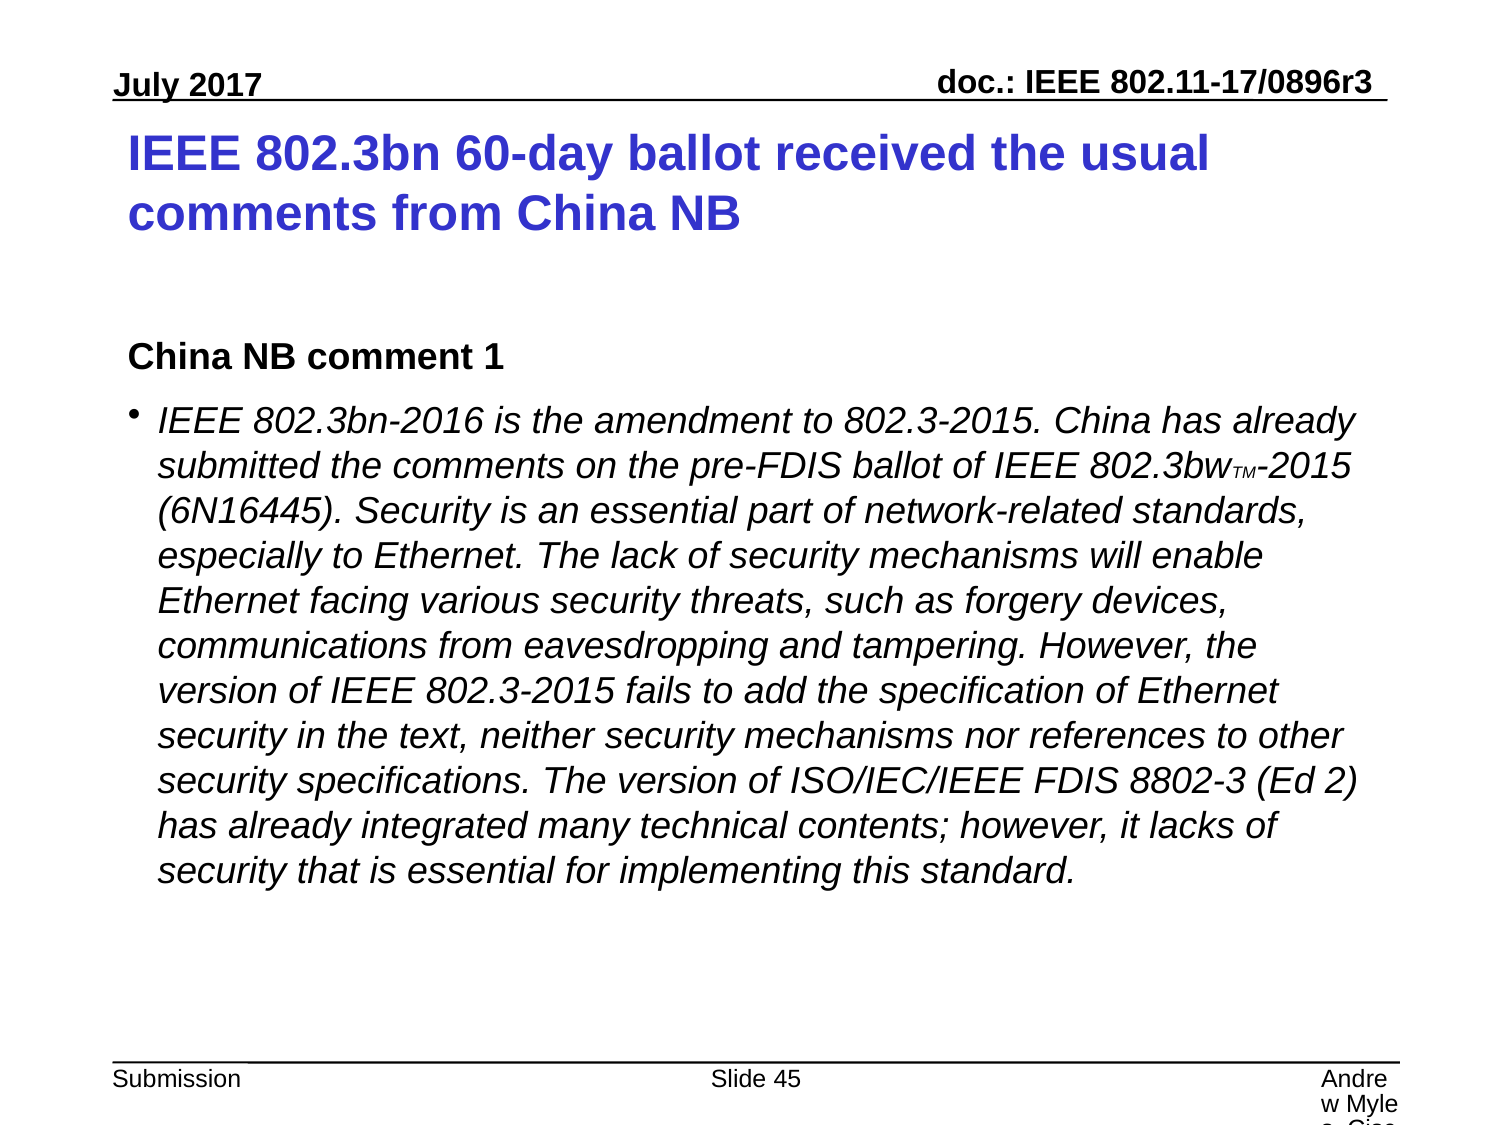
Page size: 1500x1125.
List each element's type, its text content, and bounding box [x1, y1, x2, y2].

slide_number Slide 45 [709, 1061, 803, 1093]
list China NB comment 1 IEEE 802.3bn-2016 is the amendment to 802.3-2015. China has already submitted the comments on the pre-FDIS ballot of IEEE 802.3bwTM-2015 (6N16445). Security is an essential part of network-related standards, especially to Ethernet. The lack of security mechanisms will enable Ethernet facing various security threats, such as forgery devices, communications from eavesdropping and tampering. However, the version of IEEE 802.3-2015 fails to add the specification of Ethernet security in the text, neither security mechanisms nor references to other security specifications. The version of ISO/IEC/IEEE FDIS 8802-3 (Ed 2) has already integrated many technical contents; however, it lacks of security that is essential for implementing this standard. [112, 324, 1388, 1000]
title IEEE 802.3bn 60-day ballot received the usual comments from China NB [112, 112, 1388, 288]
footer Andrew Myles, Cisco [1320, 1061, 1402, 1093]
